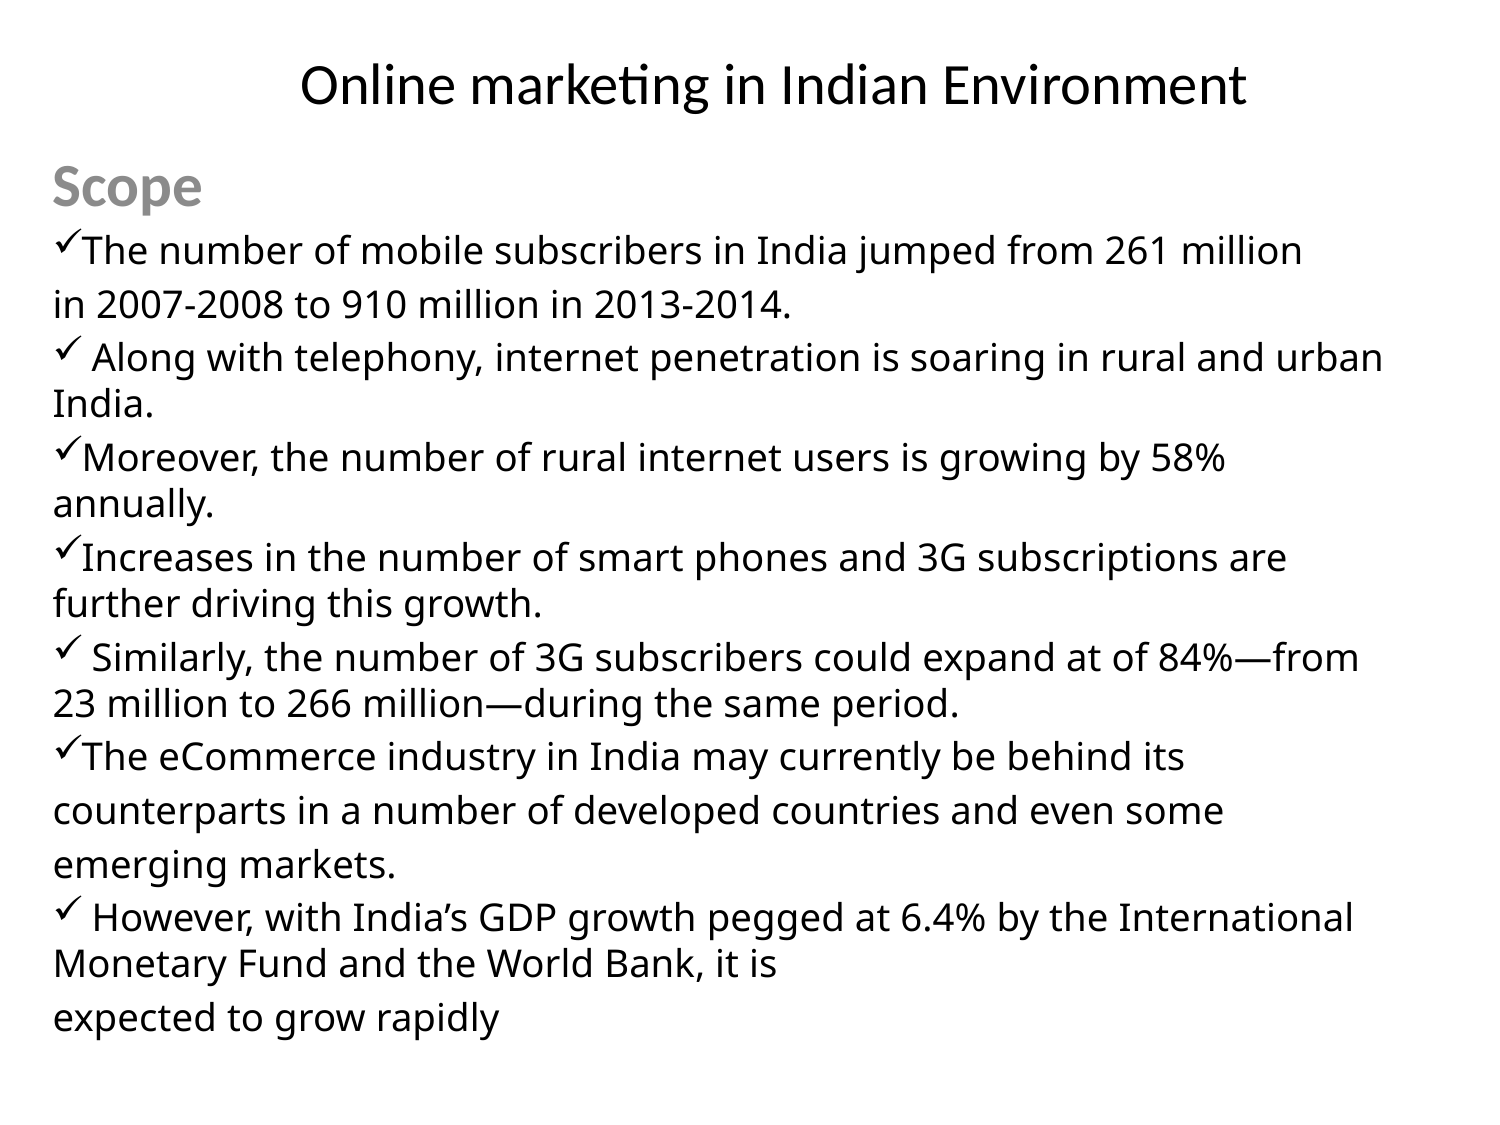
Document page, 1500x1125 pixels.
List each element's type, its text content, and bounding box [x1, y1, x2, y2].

title Online marketing in Indian Environment [62, 37, 1488, 125]
subtitle Scope The number of mobile subscribers in India jumped from 261 million in 2007-2008 to 910 million in 2013-2014. Along with telephony, internet penetration is soaring in rural and urban India. Moreover, the number of rural internet users is growing by 58% annually. Increases in the number of smart phones and 3G subscriptions are further driving this growth. Similarly, the number of 3G subscribers could expand at of 84%—from 23 million to 266 million—during the same period. The eCommerce industry in India may currently be behind its counterparts in a number of developed countries and even some emerging markets. However, with India’s GDP growth pegged at 6.4% by the International Monetary Fund and the World Bank, it is expected to grow rapidly [37, 137, 1413, 1050]
